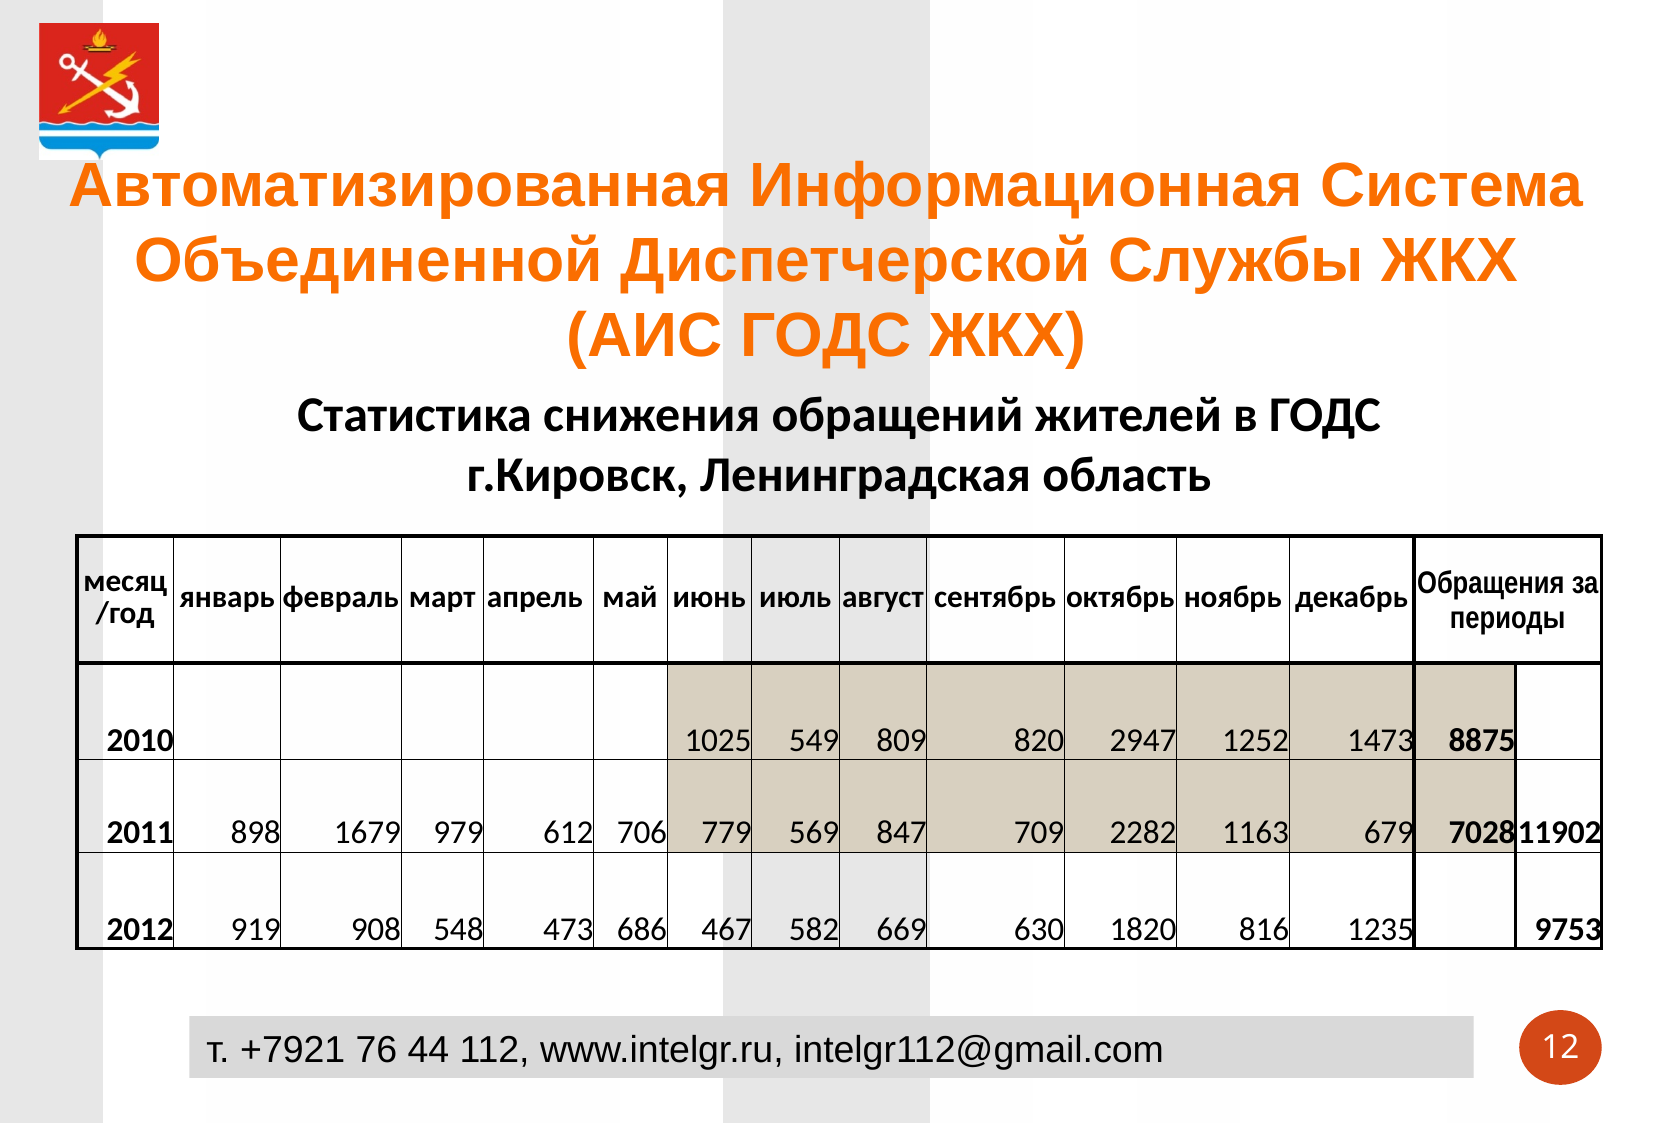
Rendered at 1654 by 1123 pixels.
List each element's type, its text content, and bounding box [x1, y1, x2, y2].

table_cell 1235 [1290, 853, 1412, 947]
table_cell [484, 665, 593, 759]
table_cell 1679 [281, 760, 401, 852]
table_cell 816 [1177, 853, 1289, 947]
table_header август [840, 538, 926, 661]
table_header Обращения за периоды [1416, 538, 1600, 661]
table_header месяц/год [79, 538, 173, 661]
table_cell [281, 665, 401, 759]
table_header март [402, 538, 483, 661]
table_header май [594, 538, 667, 661]
table_cell 11902 [1517, 760, 1600, 852]
table_cell 548 [402, 853, 483, 947]
picture [39, 130, 159, 160]
table_cell 686 [594, 853, 667, 947]
table_header июнь [668, 538, 751, 661]
table_cell 1473 [1290, 665, 1412, 759]
table_cell 467 [668, 853, 751, 947]
table_header октябрь [1065, 538, 1176, 661]
table_cell 1163 [1177, 760, 1289, 852]
table_cell 2282 [1065, 760, 1176, 852]
table_cell 1820 [1065, 853, 1176, 947]
table_cell 679 [1290, 760, 1412, 852]
table_cell 630 [927, 853, 1064, 947]
table_cell 709 [927, 760, 1064, 852]
table_cell 7028 [1416, 760, 1514, 852]
table_cell [174, 665, 280, 759]
text_box т. +7921 76 44 112, www.intelgr.ru, intelgr112@gmail.com [189, 1016, 1474, 1078]
table_cell 8875 [1416, 665, 1514, 759]
table_header февраль [281, 538, 401, 661]
table_header июль [752, 538, 839, 661]
table_cell 779 [668, 760, 751, 852]
table_cell 1252 [1177, 665, 1289, 759]
table_cell 809 [840, 665, 926, 759]
table_cell 9753 [1517, 853, 1600, 947]
table_cell 549 [752, 665, 839, 759]
table_cell [594, 665, 667, 759]
table_header январь [174, 538, 280, 661]
table_cell 979 [402, 760, 483, 852]
table_cell 919 [174, 853, 280, 947]
table_cell 820 [927, 665, 1064, 759]
table_cell 569 [752, 760, 839, 852]
table_cell [1416, 853, 1514, 947]
text_box Автоматизированная Информационная Система Объединенной Диспетчерской Службы ЖКХ (АИС ГОДС ЖКХ) [49, 136, 1605, 446]
table_cell 2011 [79, 760, 173, 852]
text_box Статистика снижения обращений жителей в ГОДС г.Кировск, Ленинградская область [264, 373, 1415, 509]
table_cell 2010 [79, 665, 173, 759]
table_header ноябрь [1177, 538, 1289, 661]
table_cell 847 [840, 760, 926, 852]
table_cell 2012 [79, 853, 173, 947]
table_cell 1025 [668, 665, 751, 759]
table_cell 908 [281, 853, 401, 947]
table_cell 898 [174, 760, 280, 852]
table_cell 2947 [1065, 665, 1176, 759]
table_cell 669 [840, 853, 926, 947]
table_cell 473 [484, 853, 593, 947]
slide_number 12 [1519, 1010, 1602, 1085]
table_cell 612 [484, 760, 593, 852]
table_cell [402, 665, 483, 759]
picture [39, 23, 159, 126]
table_header апрель [484, 538, 593, 661]
table_cell 582 [752, 853, 839, 947]
table_header сентябрь [927, 538, 1064, 661]
table_cell 706 [594, 760, 667, 852]
table_cell [1517, 665, 1600, 759]
table_header декабрь [1290, 538, 1412, 661]
